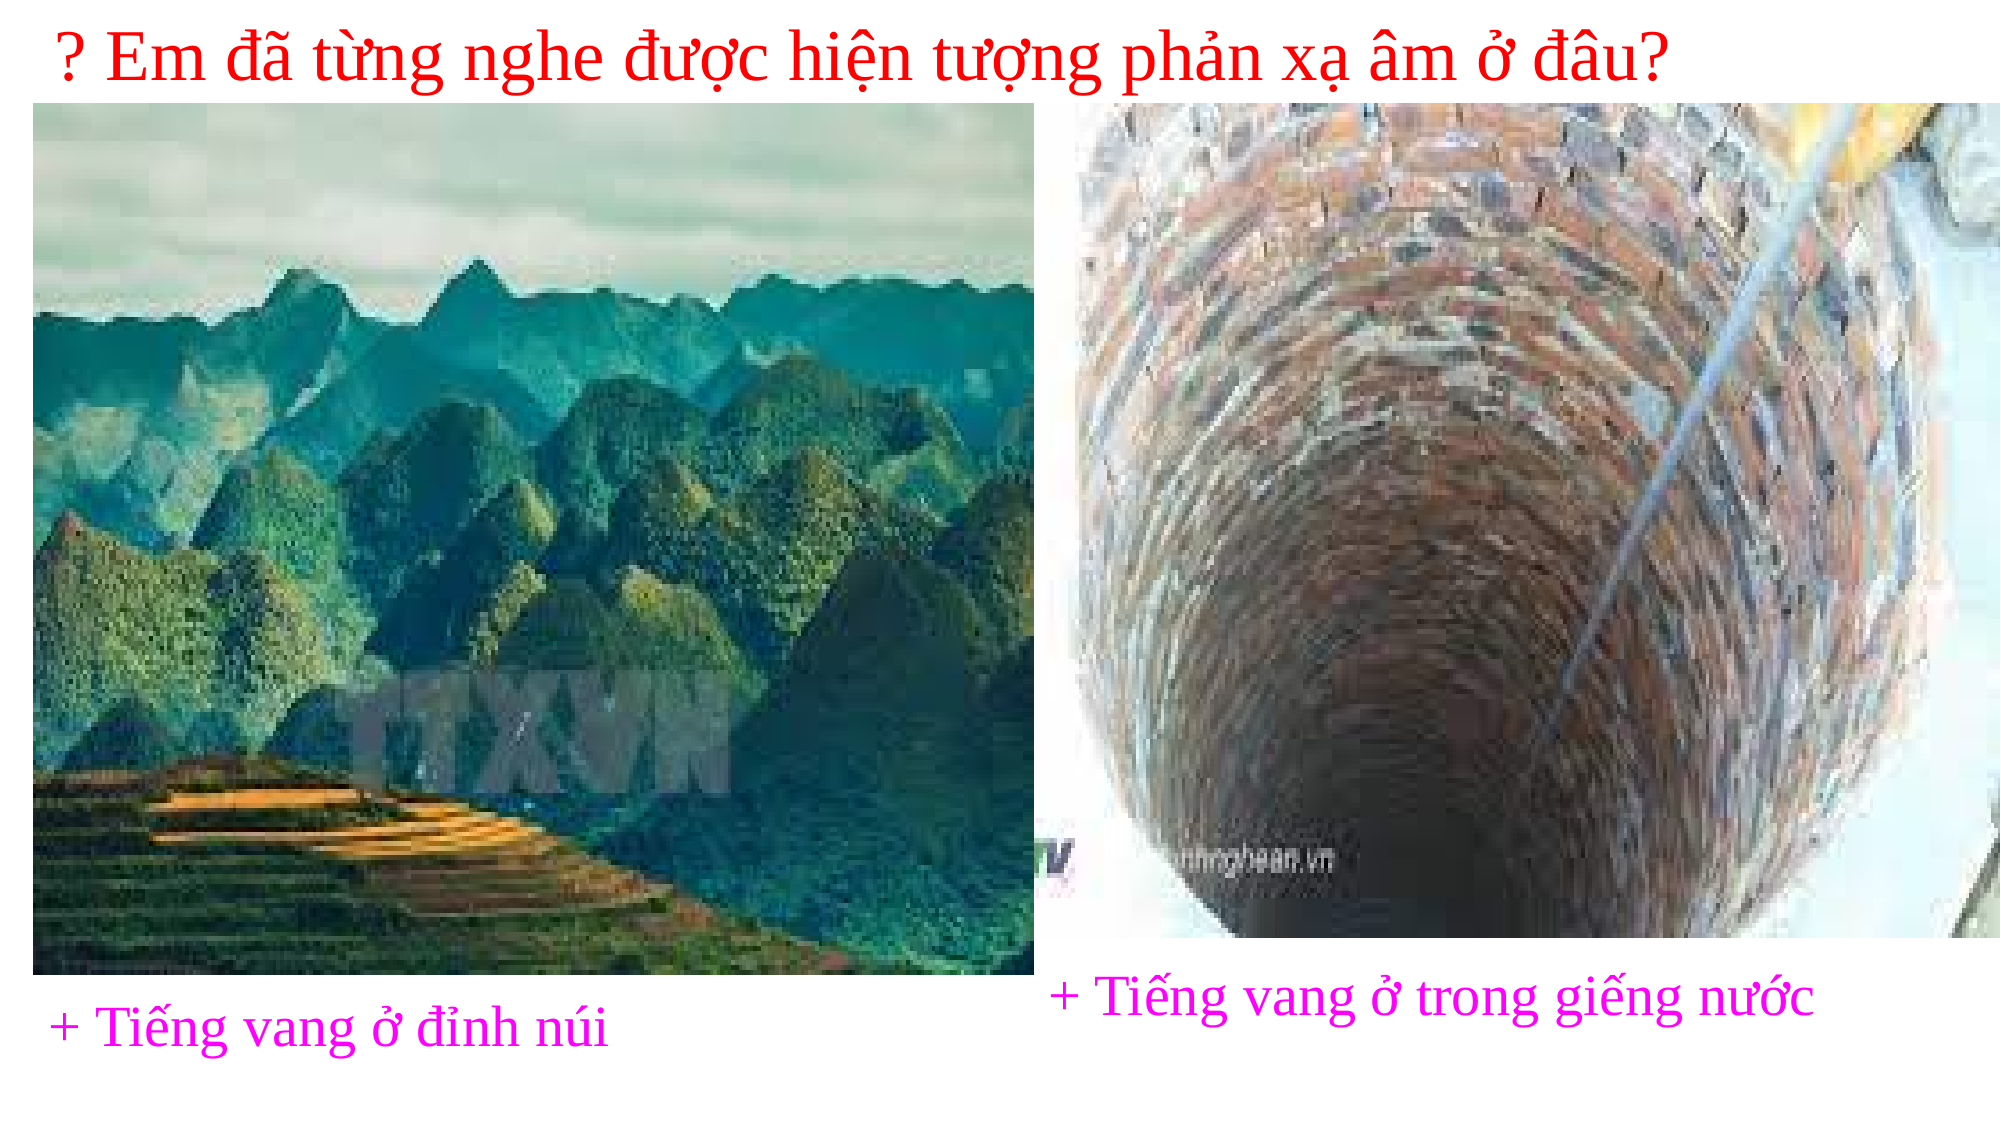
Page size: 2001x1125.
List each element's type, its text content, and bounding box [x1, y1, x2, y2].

text_box + Tiếng vang ở trong giếng nước [1033, 950, 1934, 1035]
text_box + Tiếng vang ở đỉnh núi [33, 980, 934, 1066]
text_box ? Em đã từng nghe được hiện tượng phản xạ âm ở đâu? [40, 0, 1688, 103]
picture [33, 103, 2000, 975]
